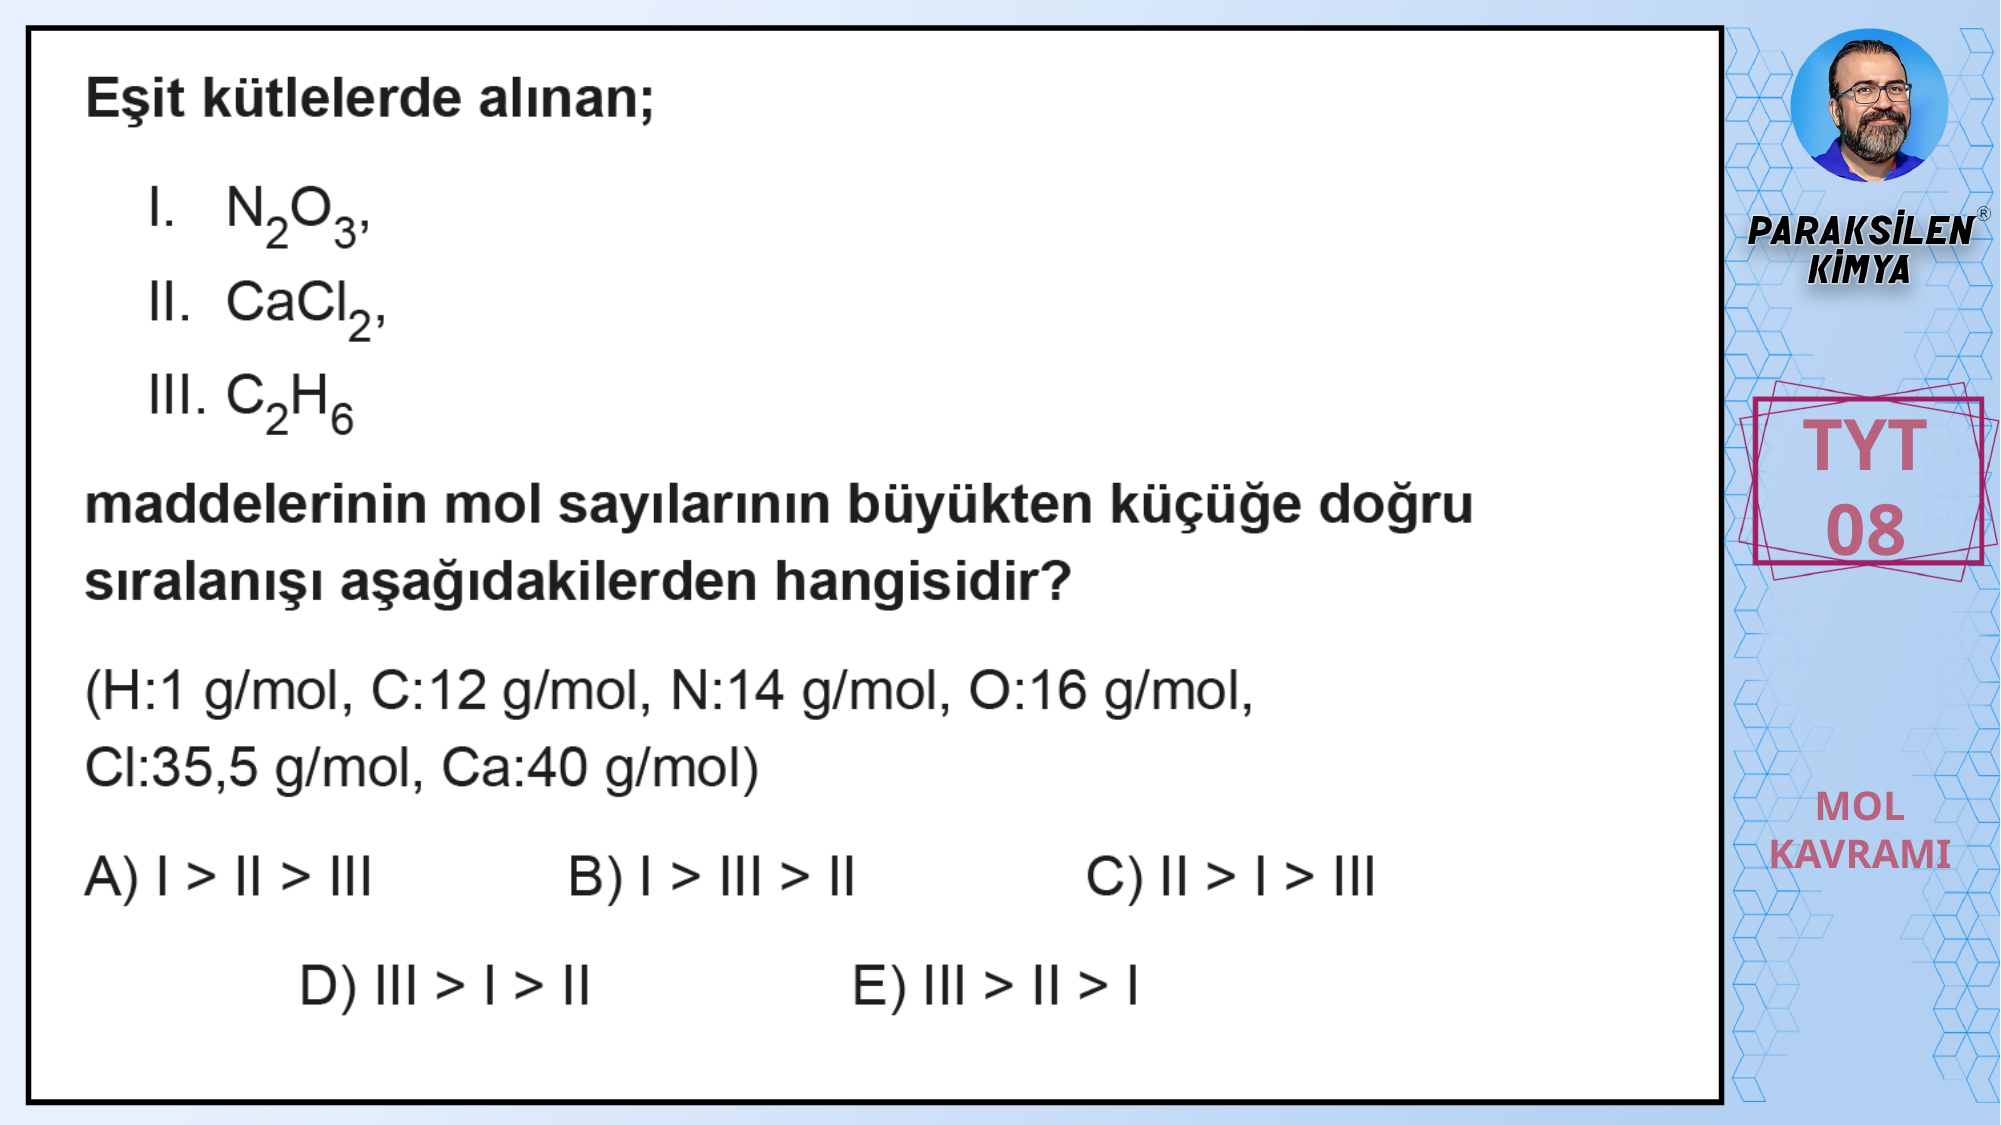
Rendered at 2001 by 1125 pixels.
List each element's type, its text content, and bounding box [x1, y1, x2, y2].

picture [0, 0, 2001, 1125]
text_box MOL KAVRAMI [1719, 773, 2000, 884]
text_box TYT 08 [1755, 392, 1977, 577]
